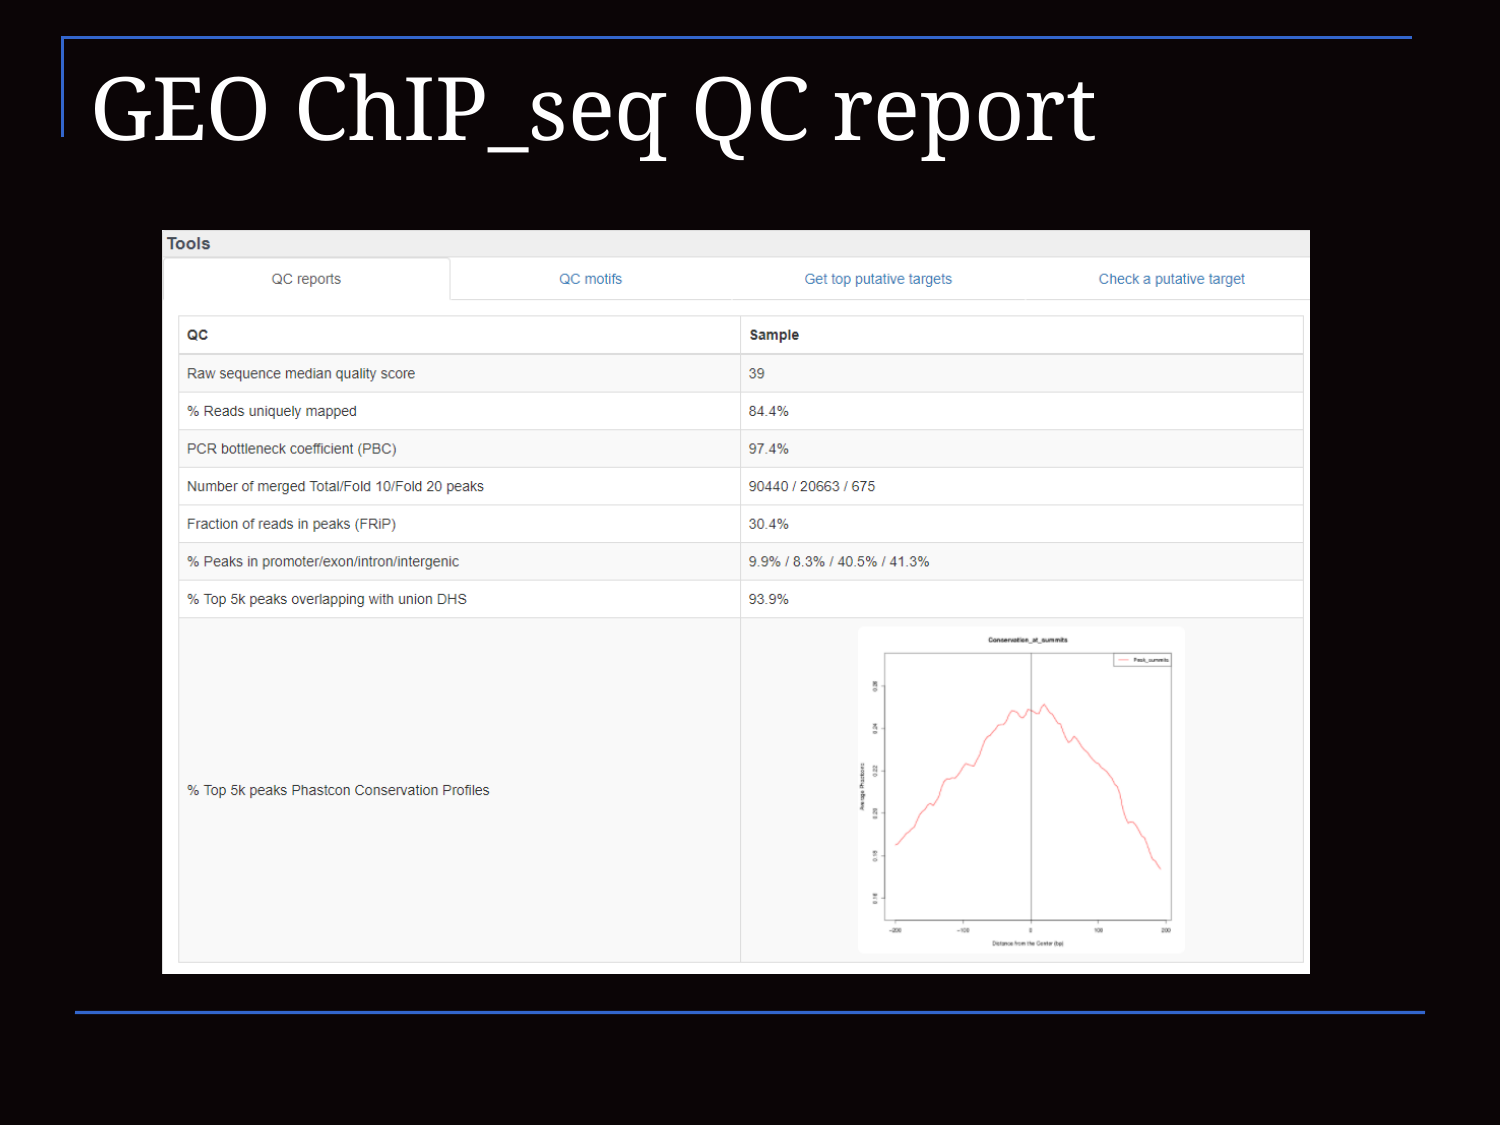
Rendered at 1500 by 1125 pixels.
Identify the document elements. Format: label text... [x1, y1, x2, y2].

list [162, 230, 1310, 974]
title GEO ChIP_seq QC report [74, 45, 1426, 233]
